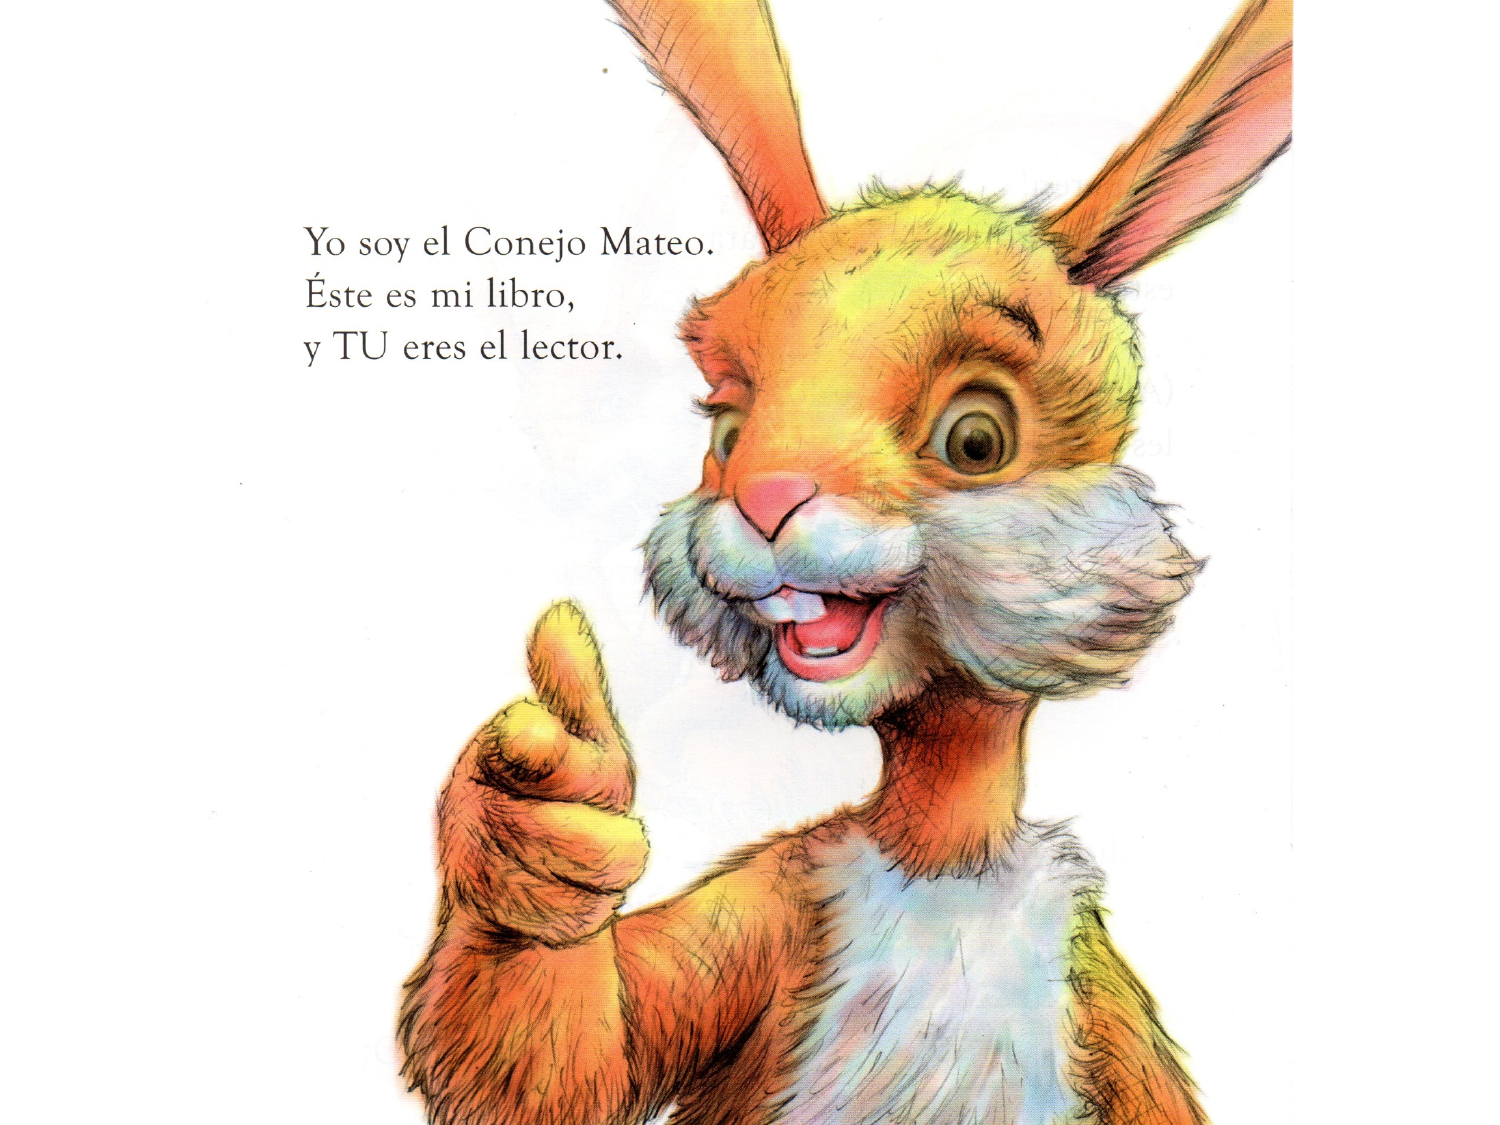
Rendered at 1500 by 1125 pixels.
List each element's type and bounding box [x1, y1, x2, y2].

picture [206, 0, 1294, 1125]
